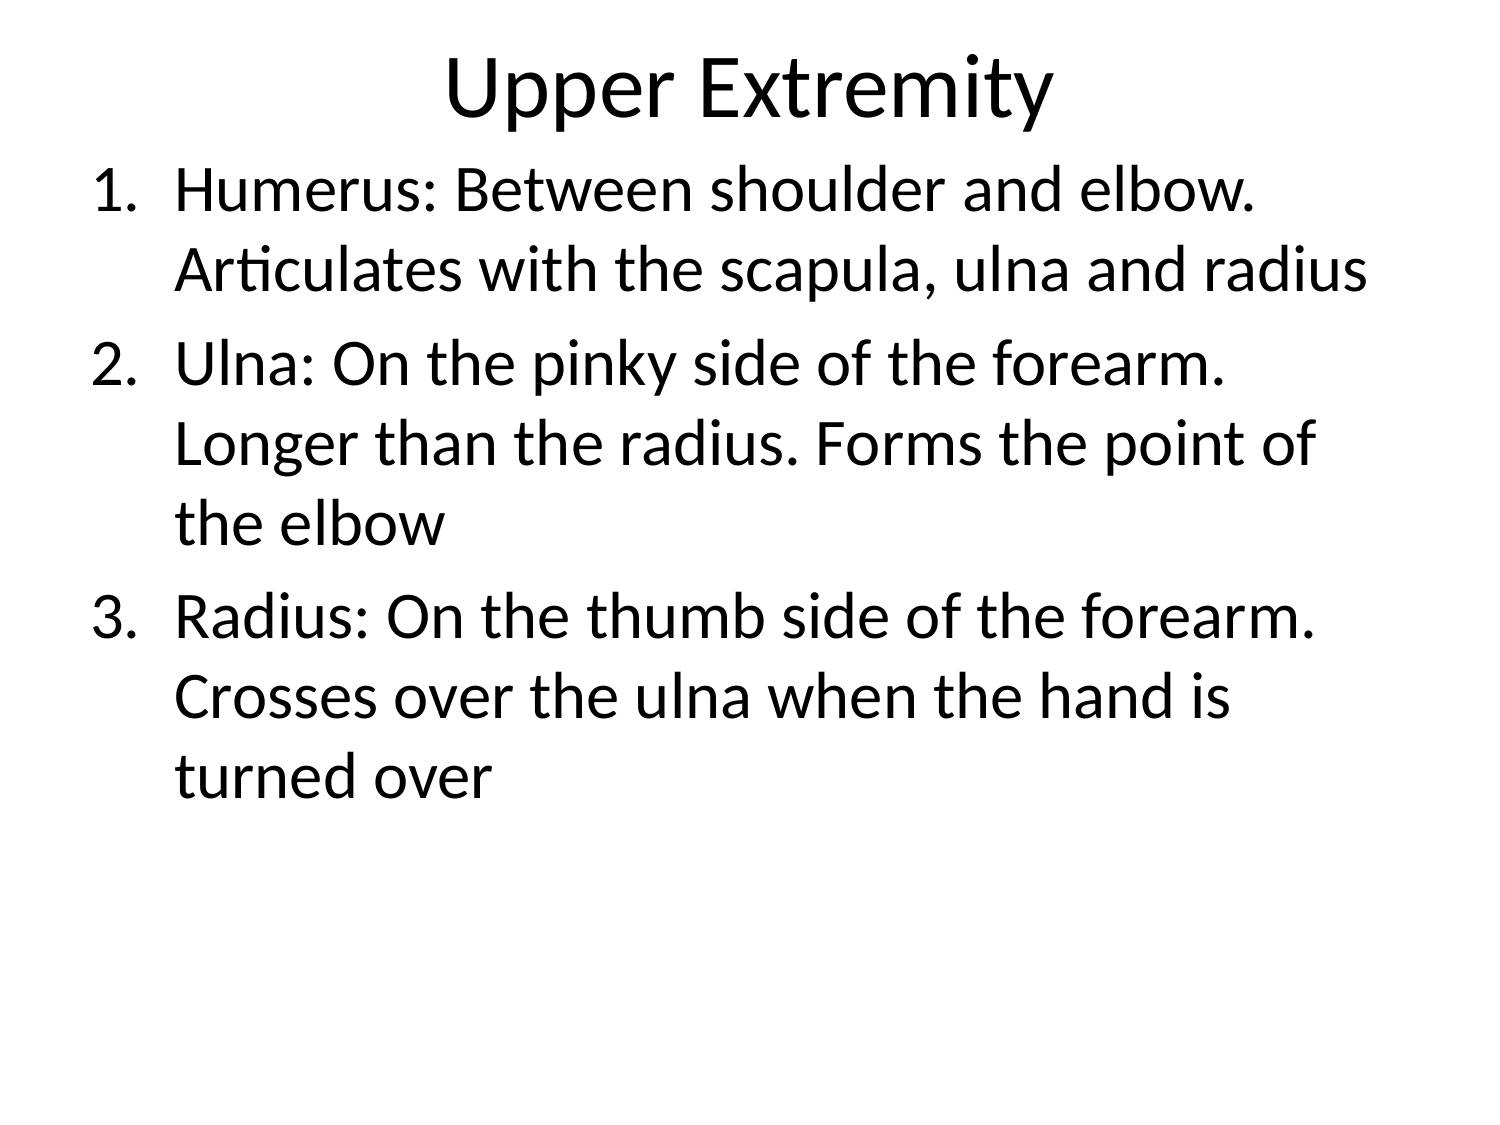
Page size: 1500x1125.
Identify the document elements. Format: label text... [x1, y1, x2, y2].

list Humerus: Between shoulder and elbow. Articulates with the scapula, ulna and radius Ulna: On the pinky side of the forearm. Longer than the radius. Forms the point of the elbow Radius: On the thumb side of the forearm. Crosses over the ulna when the hand is turned over [75, 137, 1425, 1100]
title Upper Extremity [75, 0, 1425, 137]
